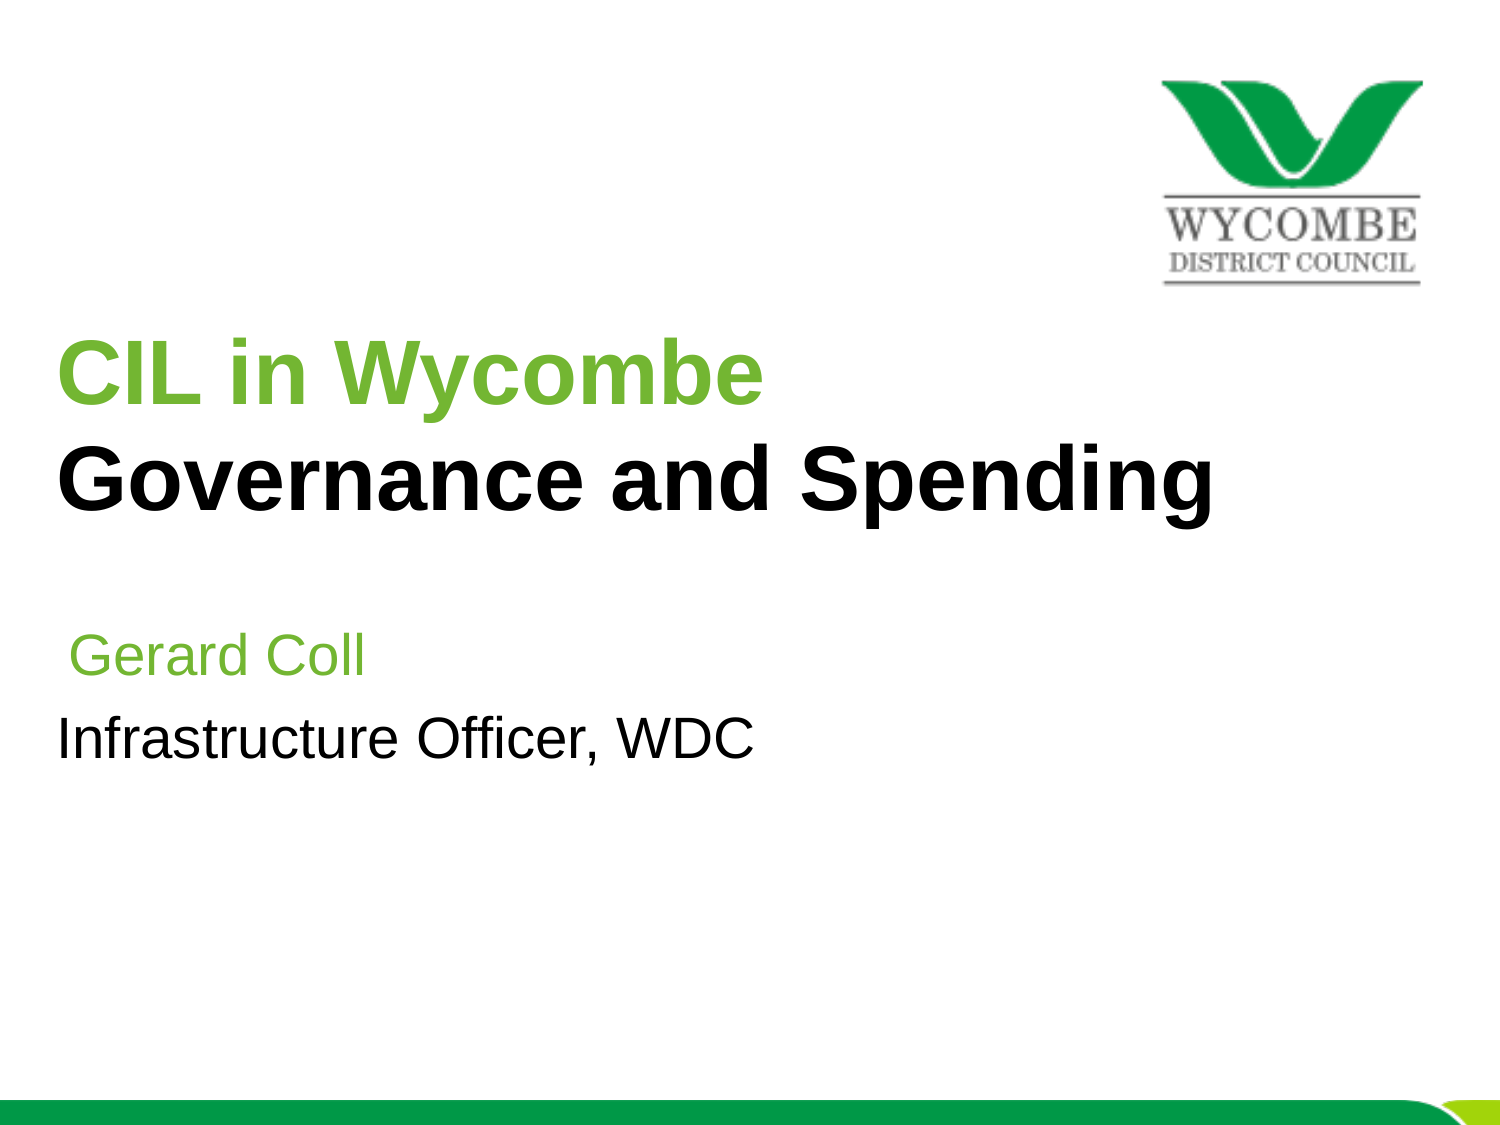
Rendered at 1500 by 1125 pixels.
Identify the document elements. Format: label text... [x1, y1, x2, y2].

list Governance and Spending [41, 420, 1447, 528]
list Infrastructure Officer, WDC [41, 692, 1447, 776]
list Gerard Coll [53, 609, 1459, 693]
title CIL in Wycombe [41, 314, 1447, 420]
